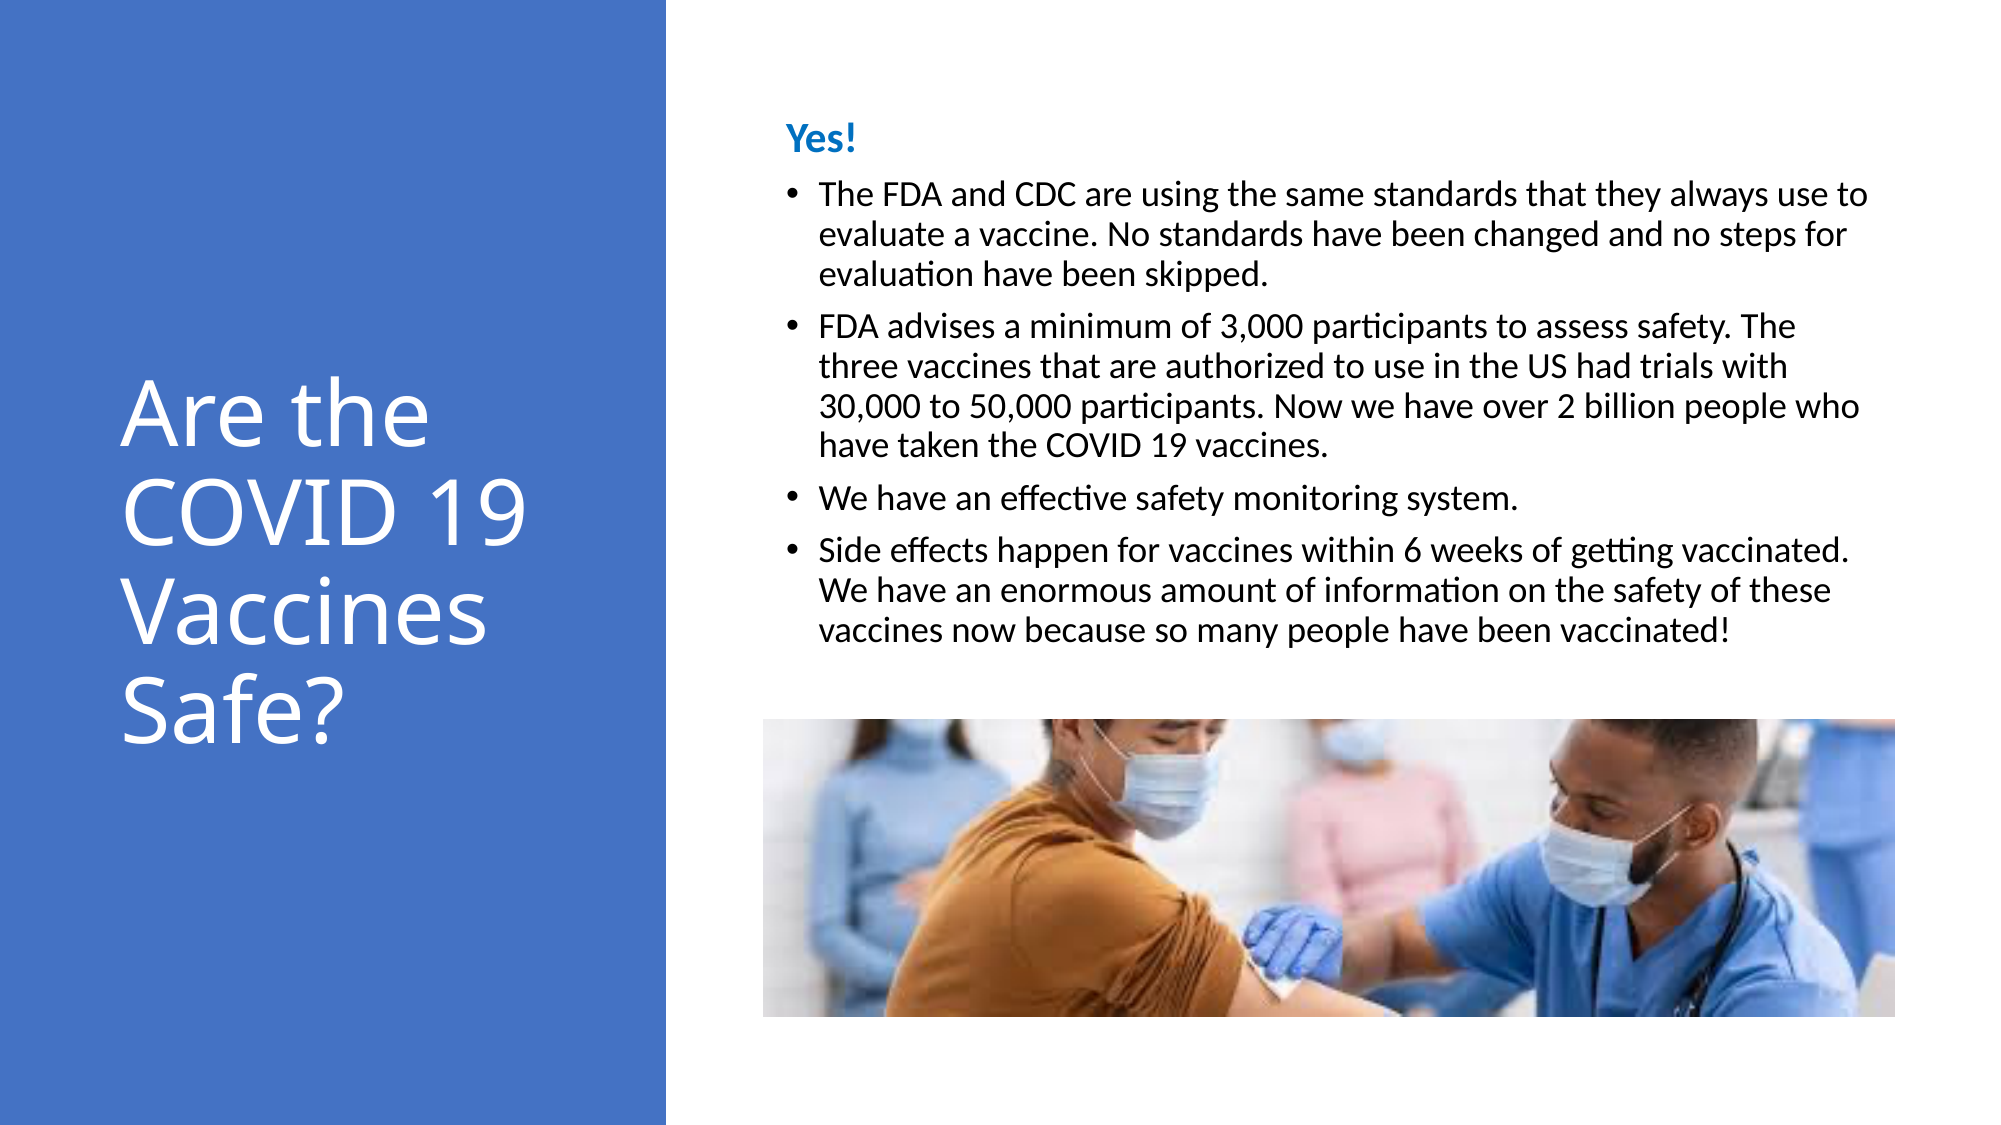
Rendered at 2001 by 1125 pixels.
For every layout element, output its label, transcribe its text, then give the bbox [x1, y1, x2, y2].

picture [763, 719, 1895, 1017]
title Are the COVID 19 Vaccines Safe? [105, 104, 614, 1026]
text_box [0, 0, 667, 1125]
list Yes! The FDA and CDC are using the same standards that they always use to evaluate a vaccine. No standards have been changed and no steps for evaluation have been skipped. FDA advises a minimum of 3,000 participants to assess safety. The three vaccines that are authorized to use in the US had trials with 30,000 to 50,000 participants. Now we have over 2 billion people who have taken the COVID 19 vaccines. We have an effective safety monitoring system. Side effects happen for vaccines within 6 weeks of getting vaccinated. We have an enormous amount of information on the safety of these vaccines now because so many people have been vaccinated! [770, 104, 1895, 692]
